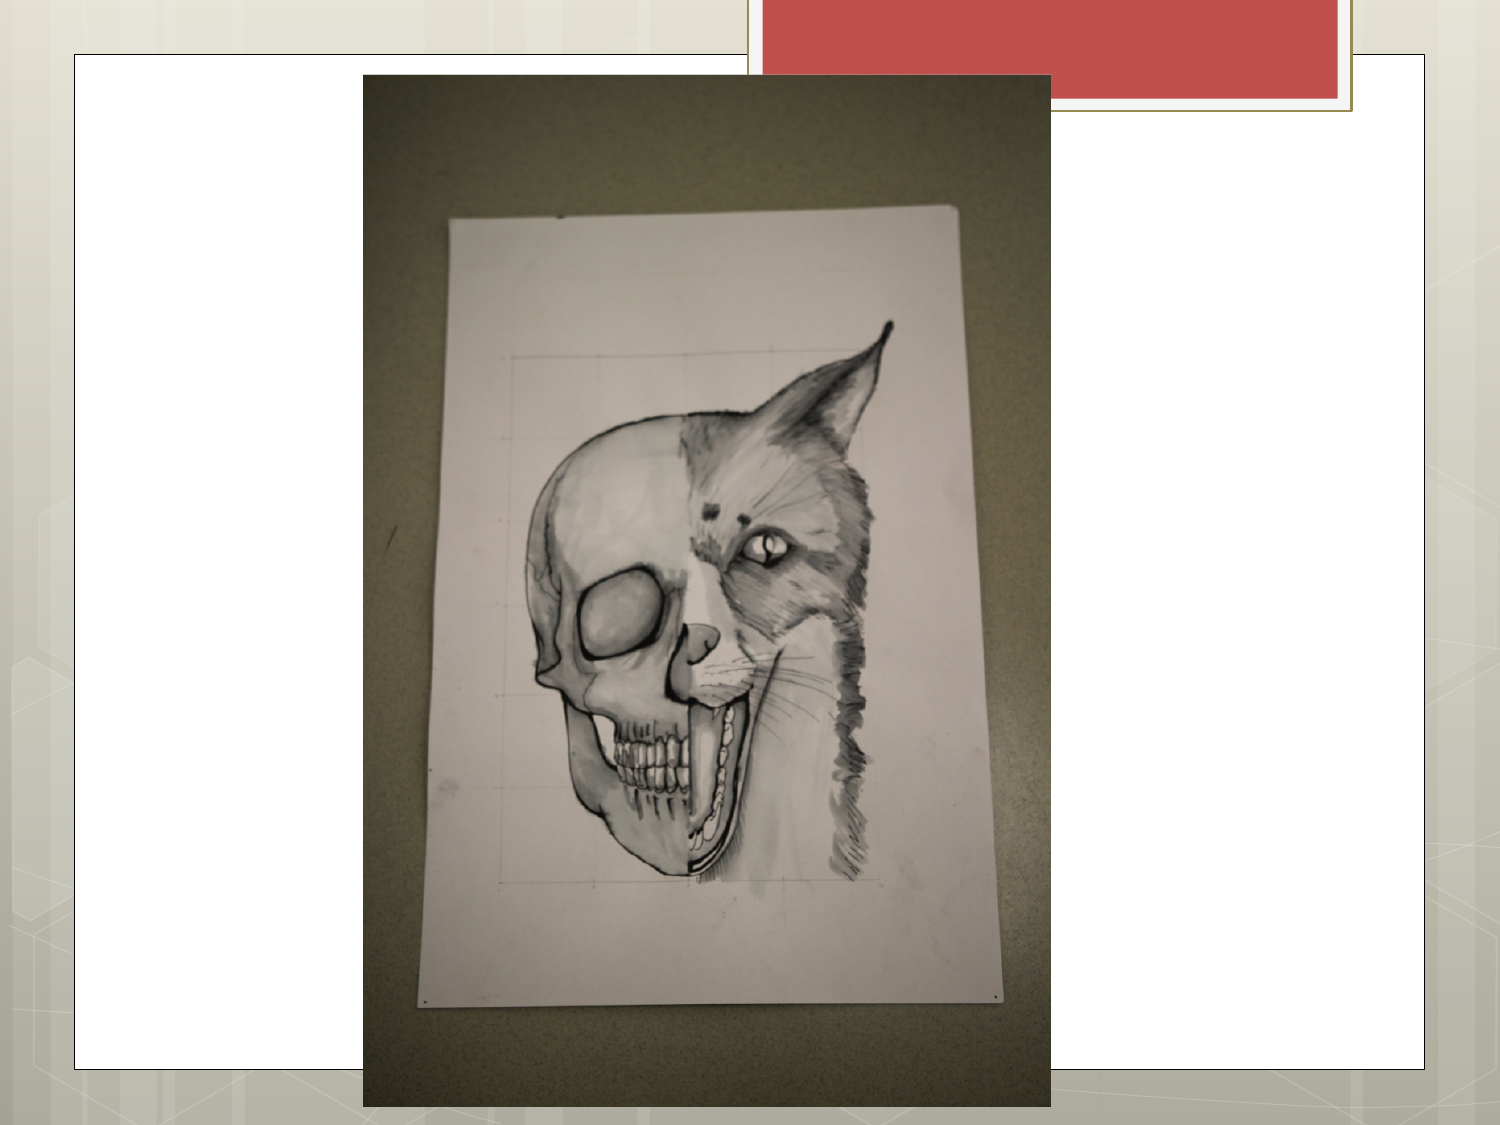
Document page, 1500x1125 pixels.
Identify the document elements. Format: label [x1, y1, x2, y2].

picture [363, 935, 1050, 1106]
picture [363, 76, 1050, 246]
list [190, 246, 1222, 935]
